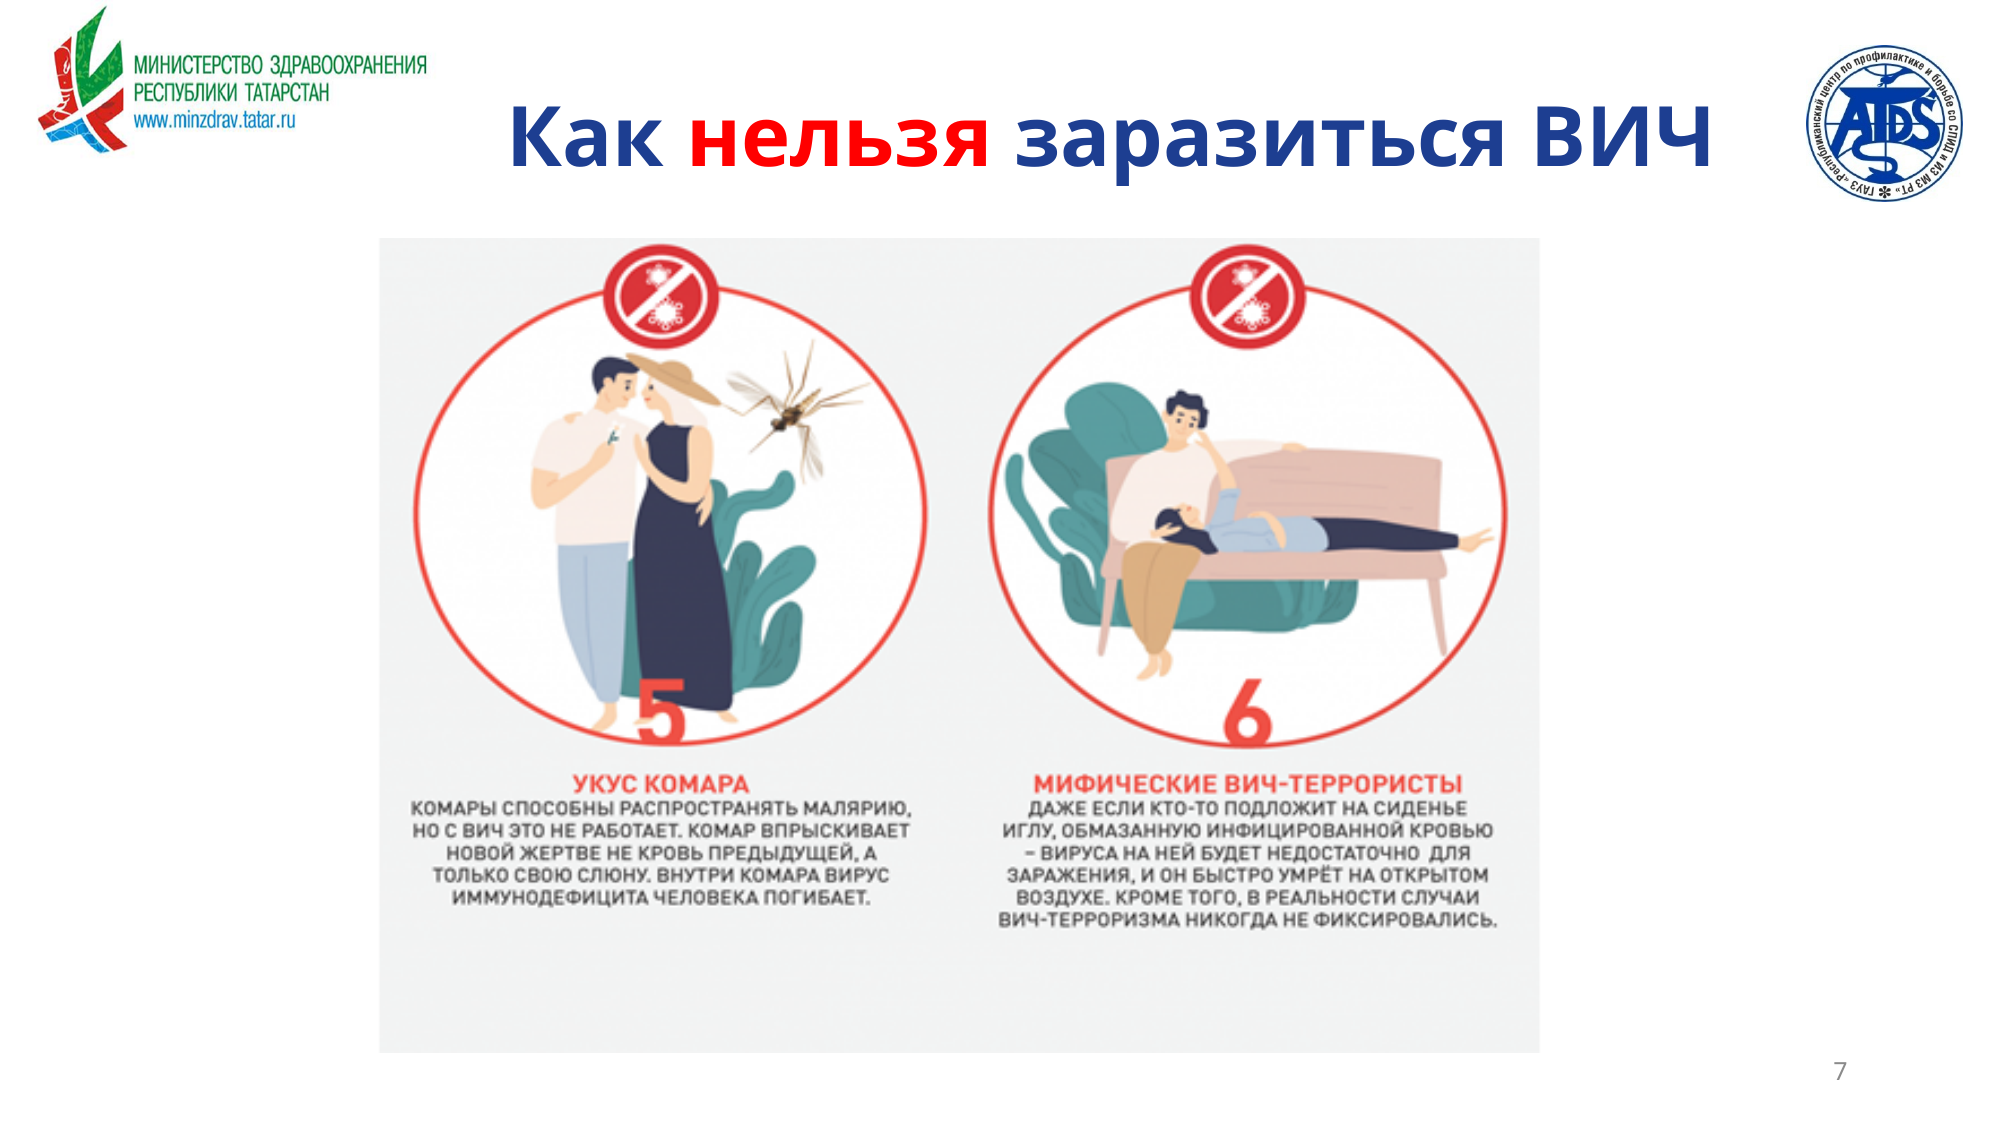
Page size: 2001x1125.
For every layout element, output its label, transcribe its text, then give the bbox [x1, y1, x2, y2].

picture [26, 0, 437, 165]
picture [1806, 45, 1963, 202]
title Как нельзя заразиться ВИЧ [414, 69, 1809, 211]
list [371, 238, 1547, 1053]
slide_number 7 [1412, 1042, 1863, 1103]
